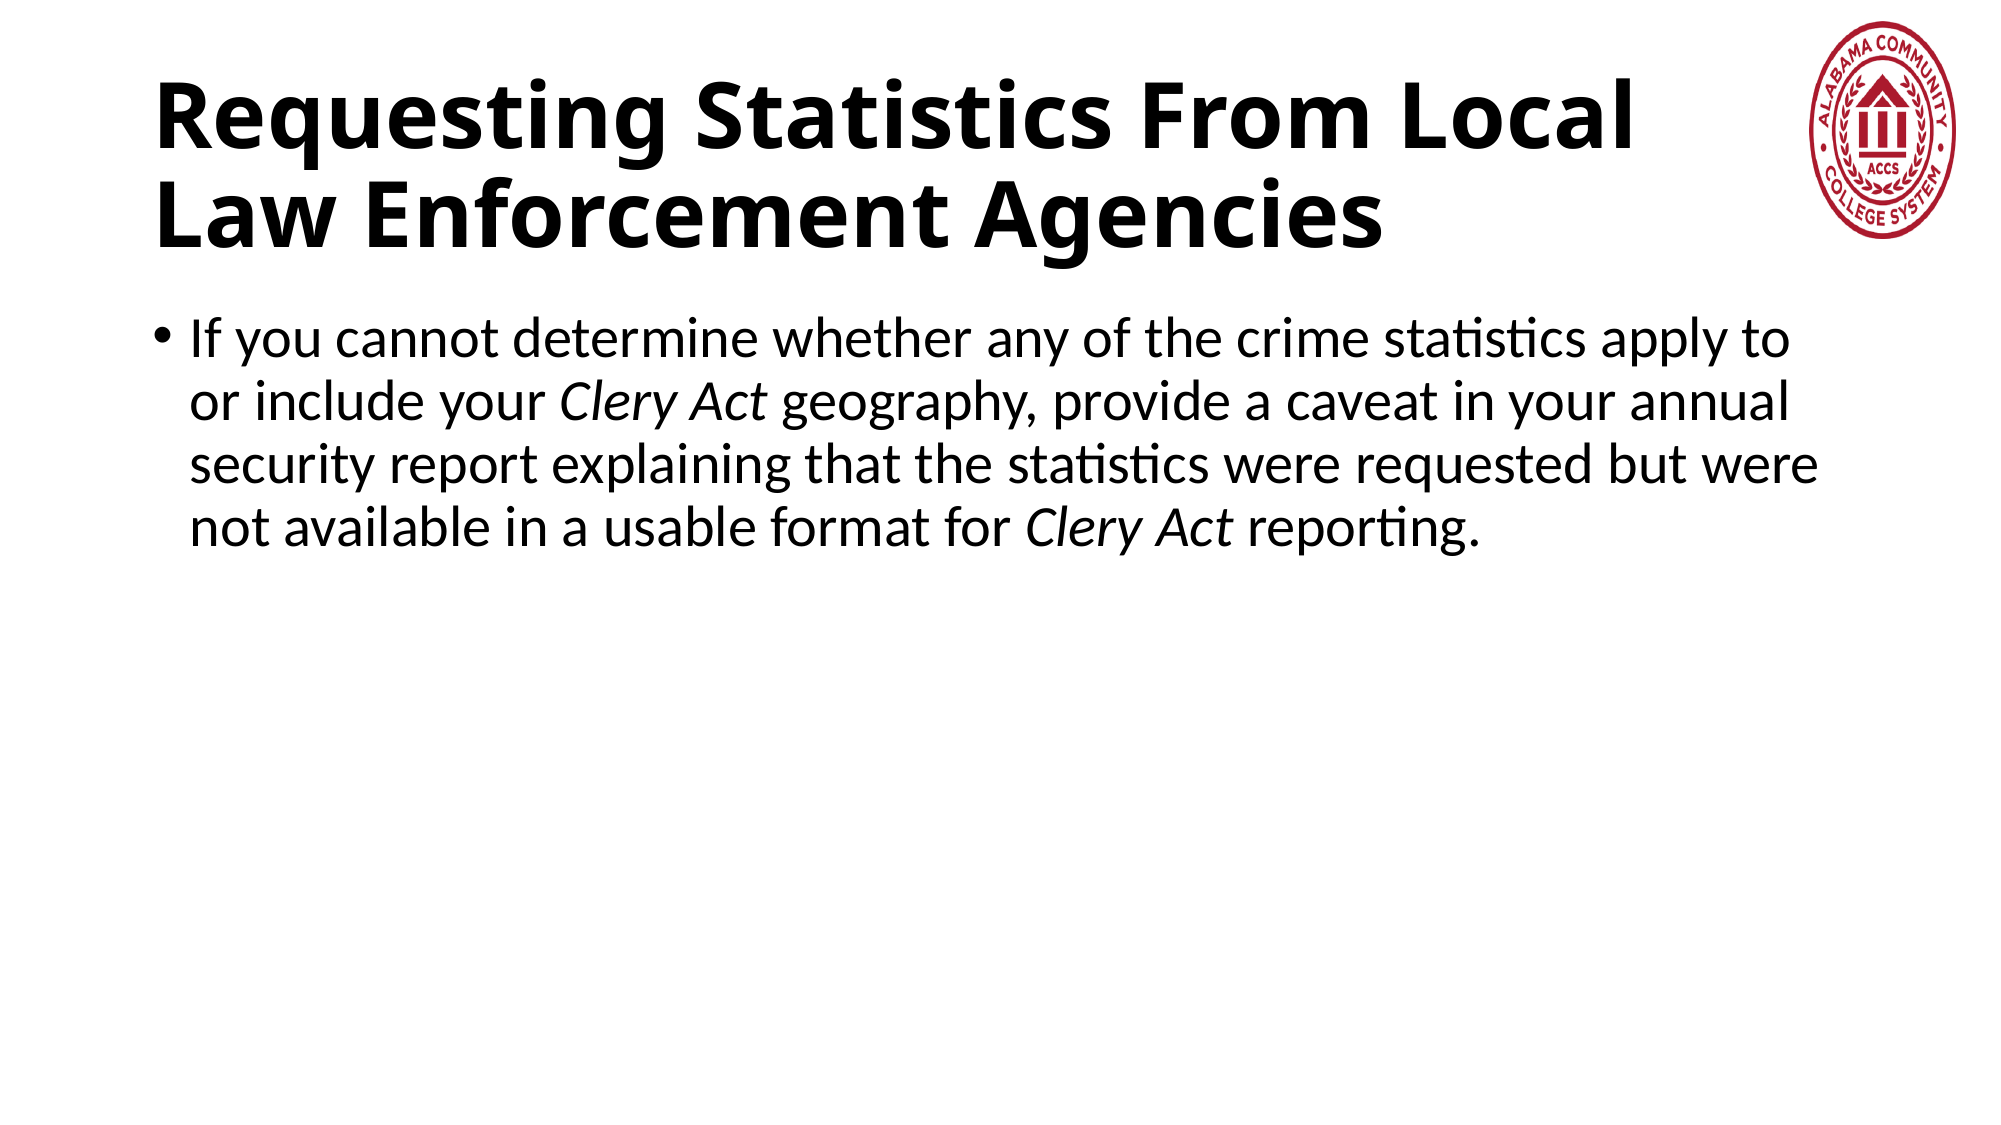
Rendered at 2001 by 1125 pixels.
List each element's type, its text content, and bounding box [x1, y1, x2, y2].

title Requesting Statistics From Local Law Enforcement Agencies [137, 59, 1863, 278]
list If you cannot determine whether any of the crime statistics apply to or include your Clery Act geography, provide a caveat in your annual security report explaining that the statistics were requested but were not available in a usable format for Clery Act reporting. [137, 299, 1863, 1014]
picture [1809, 21, 1956, 239]
